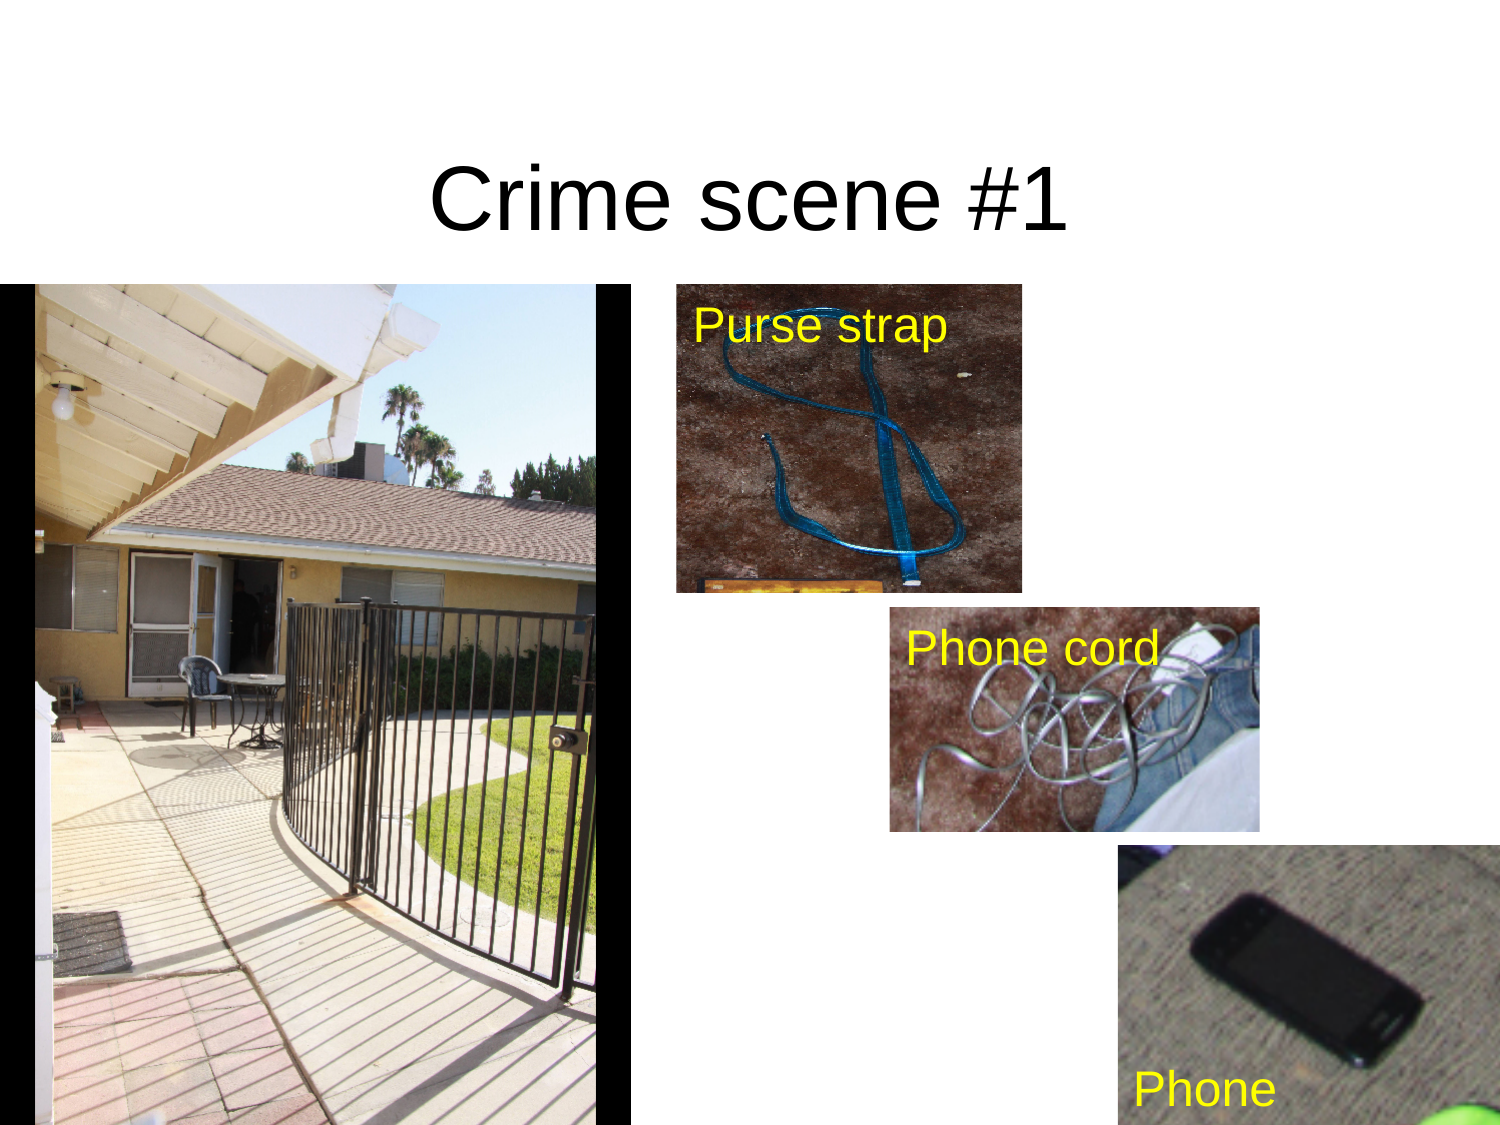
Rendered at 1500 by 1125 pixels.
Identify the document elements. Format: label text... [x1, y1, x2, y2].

picture [675, 284, 1023, 594]
picture [0, 284, 631, 1125]
picture [889, 606, 1260, 832]
title Crime scene #1 [112, 99, 1388, 288]
picture [1117, 844, 1500, 1125]
